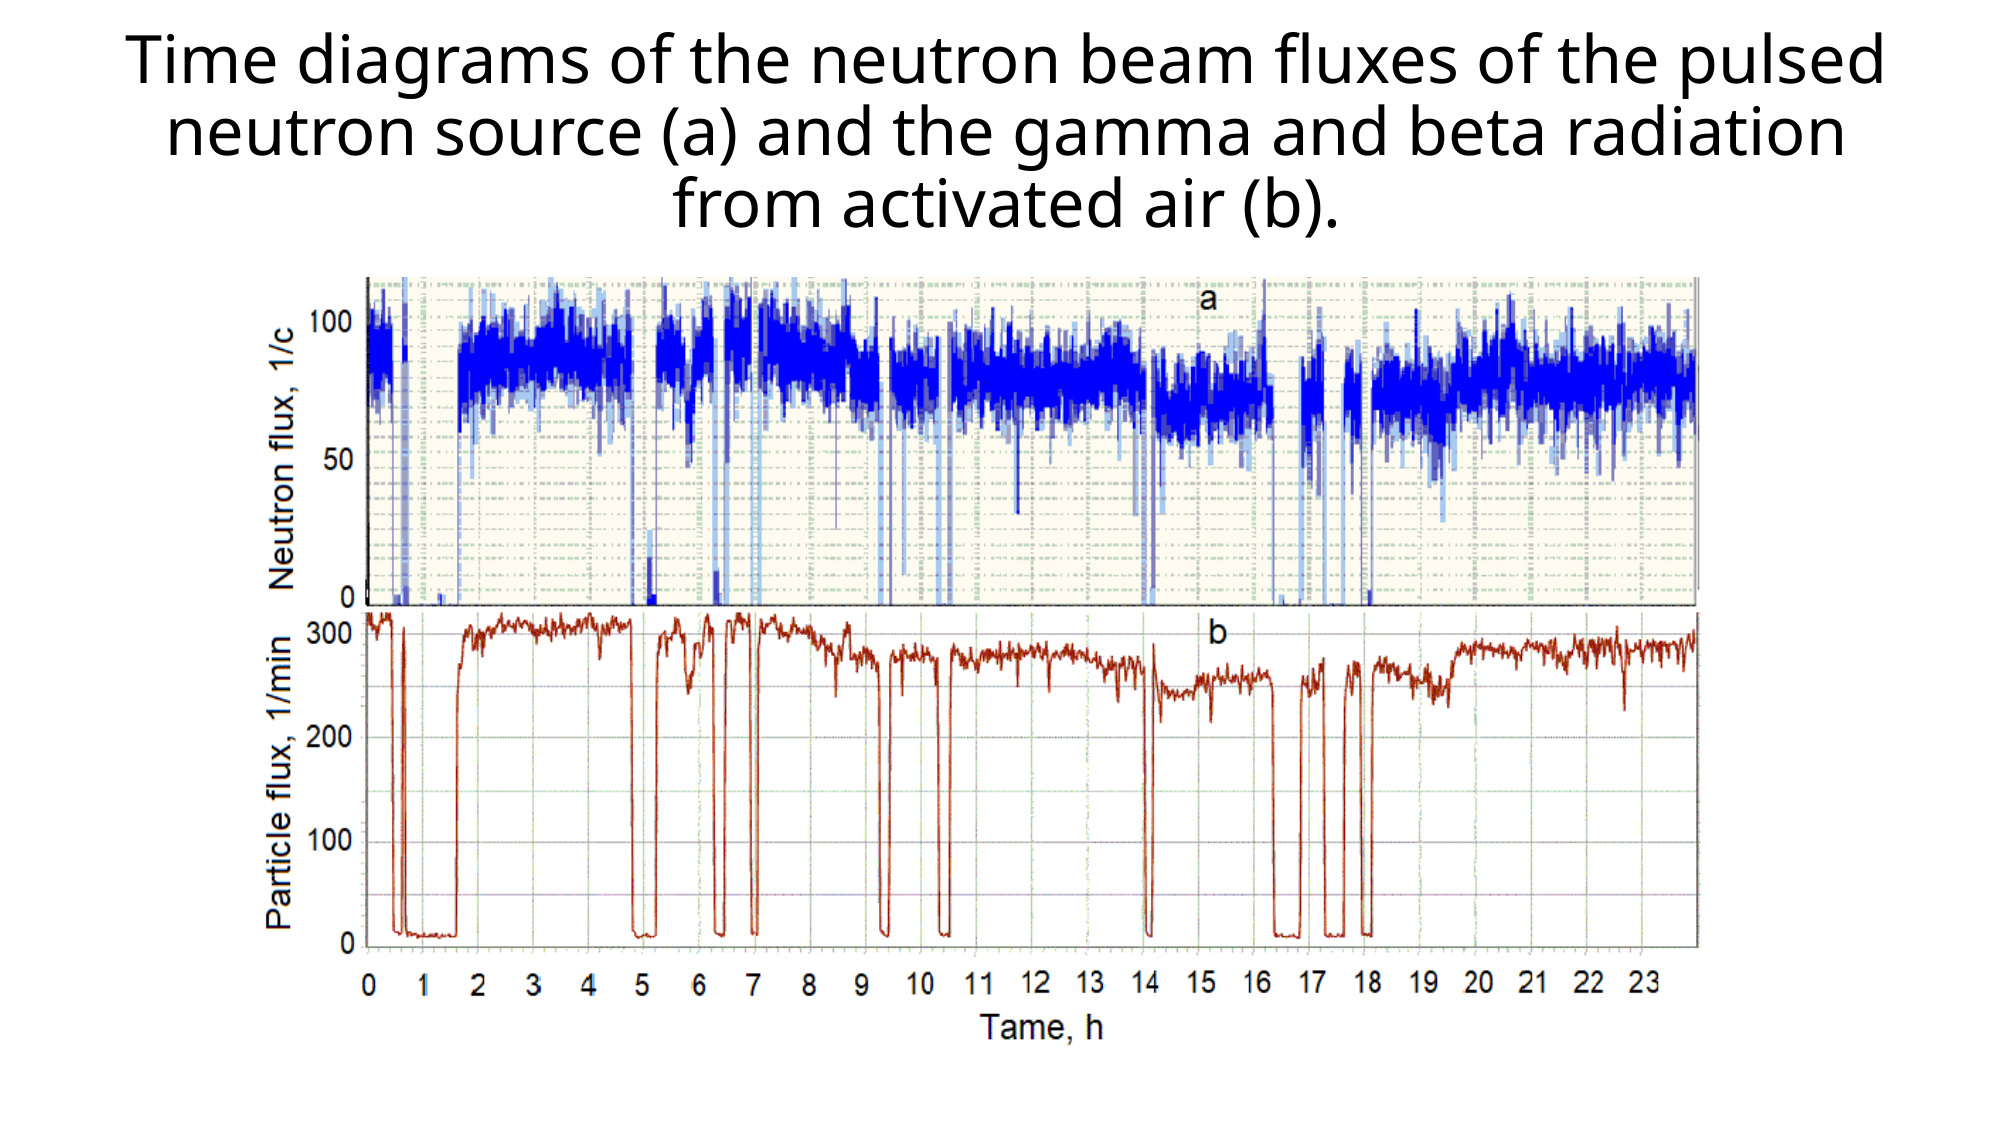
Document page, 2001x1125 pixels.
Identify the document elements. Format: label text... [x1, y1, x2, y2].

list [255, 277, 1715, 1065]
title Time diagrams of the neutron beam fluxes of the pulsed neutron source (a) and the gamma and beta radiation from activated air (b). [71, 59, 1944, 278]
